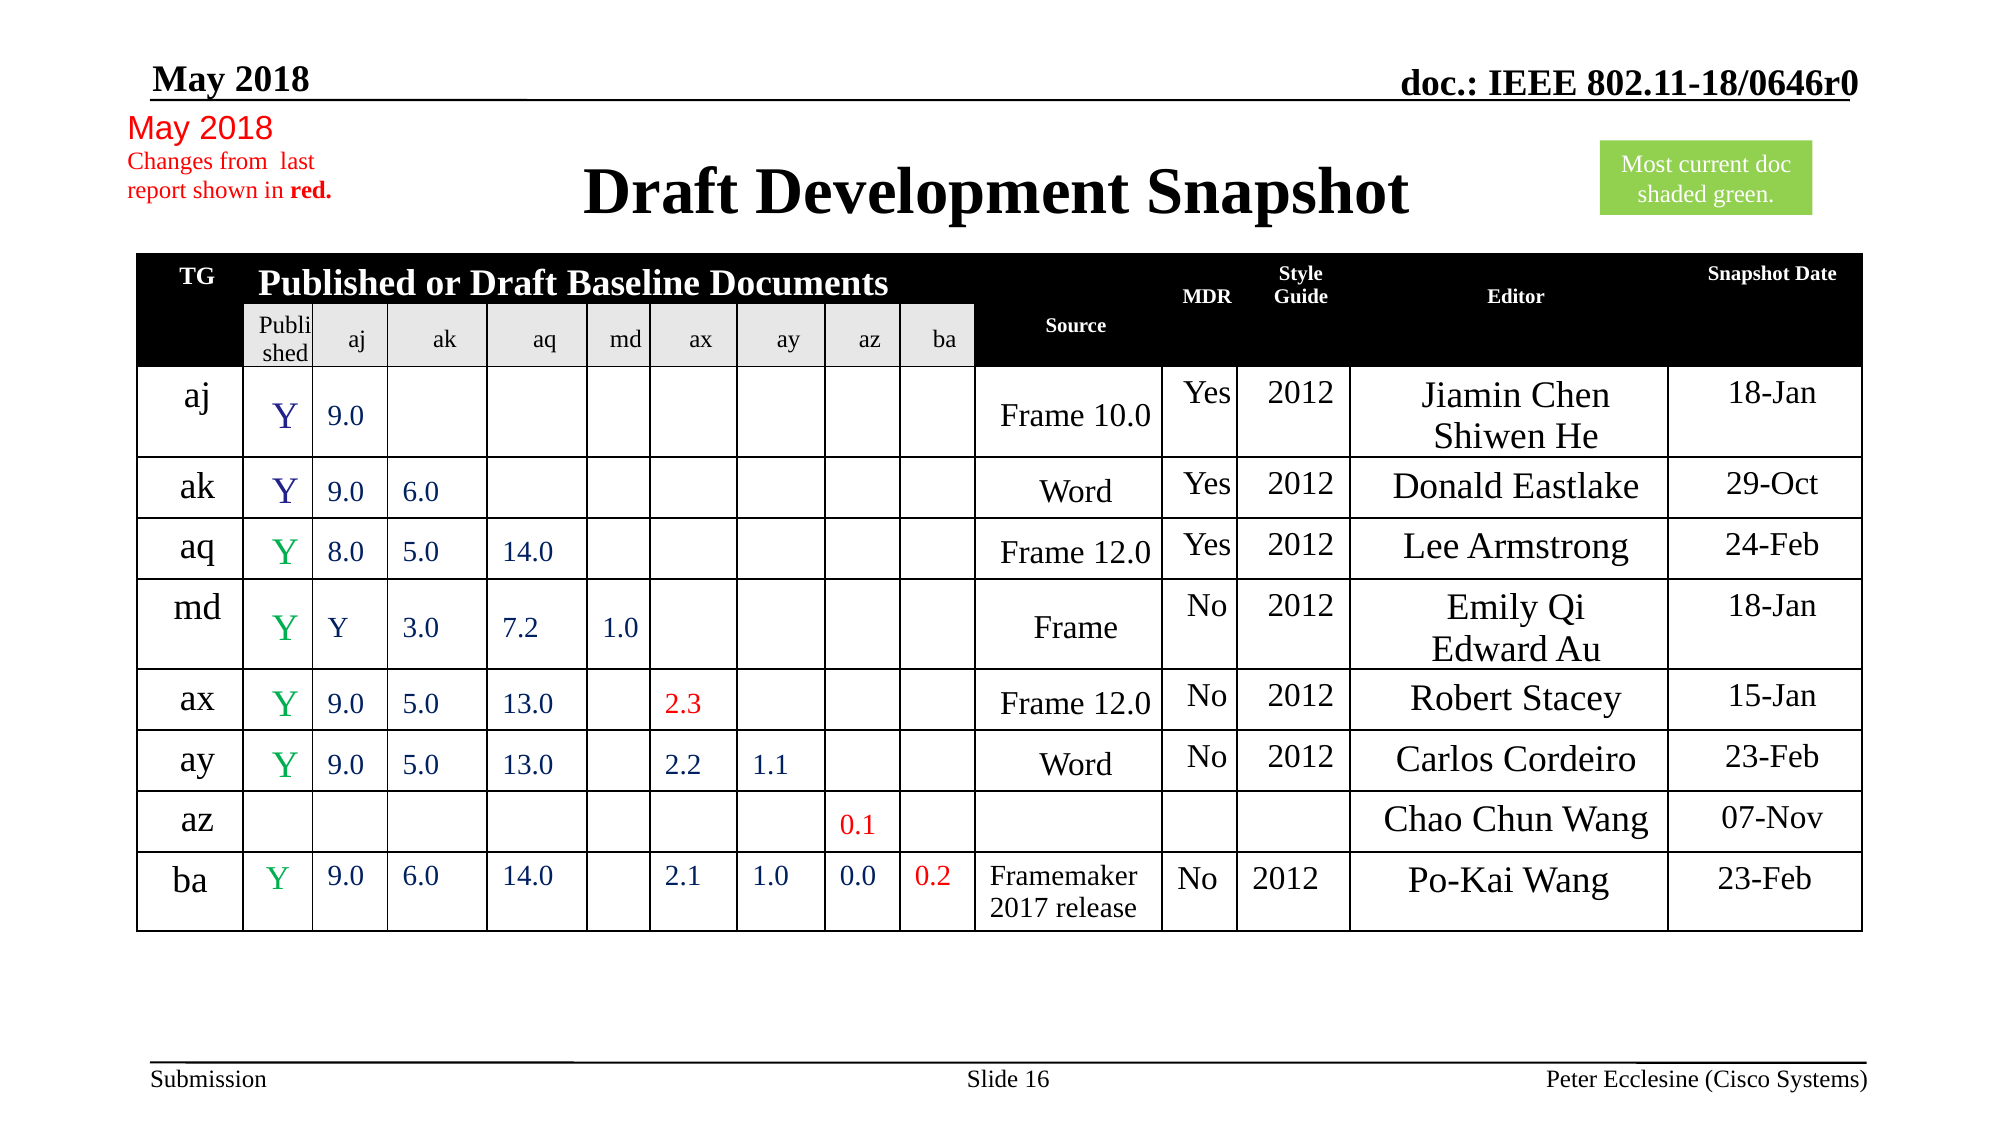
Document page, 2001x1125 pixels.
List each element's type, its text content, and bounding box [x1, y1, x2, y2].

table_cell 6.0 [388, 853, 486, 930]
table_cell [901, 792, 974, 851]
text_box Most current doc shaded green. [1599, 140, 1813, 215]
table_cell 1.0 [738, 853, 824, 930]
table_cell Frame 12.0 [976, 670, 1161, 729]
table_cell [488, 367, 586, 456]
table_cell 13.0 [488, 731, 586, 790]
table_header Published or Draft Baseline Documents [244, 255, 974, 303]
table_cell ba [901, 304, 974, 366]
table_cell [976, 792, 1161, 851]
table_cell 2.1 [651, 853, 736, 930]
table_cell 23-Feb [1669, 853, 1861, 930]
table_cell Y [244, 853, 312, 930]
table_cell Word [976, 458, 1161, 517]
table_cell Carlos Cordeiro [1351, 731, 1667, 790]
table_cell Framemaker 2017 release [976, 853, 1161, 930]
table_cell ax [138, 670, 242, 729]
table_cell [738, 458, 824, 517]
table_cell 9.0 [313, 853, 387, 930]
table_cell No [1163, 580, 1236, 668]
table_cell [901, 670, 974, 729]
table_cell Y [244, 458, 312, 517]
table_cell [901, 731, 974, 790]
table_cell ak [388, 304, 486, 366]
table_cell 2.2 [651, 731, 736, 790]
text_box Changes from last report shown in red. [112, 136, 388, 212]
table_cell 2012 [1238, 519, 1349, 578]
table_cell [826, 367, 899, 456]
table_cell [588, 853, 649, 930]
table_header TG [138, 255, 242, 366]
table_cell 2012 [1238, 853, 1349, 930]
table_cell 9.0 [313, 670, 387, 729]
table_header MDR [1163, 255, 1236, 366]
table_cell ay [738, 304, 824, 366]
table_cell Yes [1163, 519, 1236, 578]
table_cell Word [976, 731, 1161, 790]
title Draft Development Snapshot [147, 98, 1848, 253]
table_cell 9.0 [313, 367, 387, 456]
table_cell [826, 731, 899, 790]
table_header Snapshot Date [1669, 255, 1861, 366]
table_cell [651, 519, 736, 578]
table_cell Jiamin Chen Shiwen He [1351, 367, 1667, 456]
table_cell 2012 [1238, 458, 1349, 517]
table_cell [313, 792, 387, 851]
table_cell Yes [1163, 458, 1236, 517]
table_cell [826, 458, 899, 517]
table_cell Y [244, 580, 312, 668]
table_cell Frame 12.0 [976, 519, 1161, 578]
table_cell Lee Armstrong [1351, 519, 1667, 578]
table_cell [388, 367, 486, 456]
table_cell [651, 792, 736, 851]
table_cell [651, 580, 736, 668]
table_cell ak [138, 458, 242, 517]
table_cell 0.1 [826, 792, 899, 851]
table_cell 18-Jan [1669, 367, 1861, 456]
table_cell aq [138, 519, 242, 578]
table_cell [244, 792, 312, 851]
table_cell 9.0 [313, 731, 387, 790]
table_cell Frame [976, 580, 1161, 668]
table_cell [738, 792, 824, 851]
table_cell 13.0 [488, 670, 586, 729]
table_cell 0.0 [826, 853, 899, 930]
table_cell aj [313, 304, 387, 366]
table_cell 18-Jan [1669, 580, 1861, 668]
table_cell 2012 [1238, 731, 1349, 790]
table_cell [651, 458, 736, 517]
table_cell [1163, 792, 1236, 851]
table_cell [388, 792, 486, 851]
table_cell Y [244, 670, 312, 729]
table_cell Y [244, 731, 312, 790]
table_cell [588, 458, 649, 517]
table_cell [488, 792, 586, 851]
table_cell [488, 458, 586, 517]
table_cell 1.0 [588, 580, 649, 668]
table_cell 29-Oct [1669, 458, 1861, 517]
table_cell 6.0 [388, 458, 486, 517]
table_cell Y [244, 367, 312, 456]
table_header Editor [1351, 255, 1667, 366]
table_cell Y [244, 519, 312, 578]
table_cell ay [138, 731, 242, 790]
table_cell [1238, 792, 1349, 851]
table_cell 5.0 [388, 519, 486, 578]
table_cell Y [313, 580, 387, 668]
table_cell [826, 519, 899, 578]
table_cell 24-Feb [1669, 519, 1861, 578]
table_cell 14.0 [488, 519, 586, 578]
table_header Style Guide [1238, 255, 1349, 366]
table_cell [738, 670, 824, 729]
table_cell Published [244, 304, 312, 366]
table_cell [901, 458, 974, 517]
table_cell ba [138, 853, 242, 930]
table_cell 0.2 [901, 853, 974, 930]
table_cell [651, 367, 736, 456]
table_cell 2012 [1238, 367, 1349, 456]
table_cell Chao Chun Wang [1351, 792, 1667, 851]
table_cell [901, 580, 974, 668]
table_cell aj [138, 367, 242, 456]
table_cell ax [651, 304, 736, 366]
table_cell [738, 580, 824, 668]
table_cell No [1163, 853, 1236, 930]
table_cell No [1163, 731, 1236, 790]
table_header Source [976, 255, 1161, 366]
table_cell [588, 367, 649, 456]
text_box May 2018 [112, 98, 313, 136]
table_cell Emily Qi Edward Au [1351, 580, 1667, 668]
table_cell 5.0 [388, 731, 486, 790]
table_cell 2.3 [651, 670, 736, 729]
table_cell [738, 519, 824, 578]
table_cell 15-Jan [1669, 670, 1861, 729]
table_cell [588, 519, 649, 578]
slide_number Slide 16 [950, 1061, 1067, 1123]
table_cell Po-Kai Wang [1351, 853, 1667, 930]
table_cell 23-Feb [1669, 731, 1861, 790]
table_cell [826, 580, 899, 668]
table_cell az [138, 792, 242, 851]
table_cell az [826, 304, 899, 366]
table_cell 7.2 [488, 580, 586, 668]
table_cell Donald Eastlake [1351, 458, 1667, 517]
table_cell 2012 [1238, 670, 1349, 729]
table_cell Robert Stacey [1351, 670, 1667, 729]
table_cell No [1163, 670, 1236, 729]
table_cell Yes [1163, 367, 1236, 456]
table_cell 5.0 [388, 670, 486, 729]
table_cell 3.0 [388, 580, 486, 668]
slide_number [152, 54, 563, 100]
table_cell aq [488, 304, 586, 366]
table_cell [901, 519, 974, 578]
table_cell [901, 367, 974, 456]
table_cell [738, 367, 824, 456]
table_cell Frame 10.0 [976, 367, 1161, 456]
table_cell 1.1 [738, 731, 824, 790]
table_cell 9.0 [313, 458, 387, 517]
table_cell md [588, 304, 649, 366]
table_cell [588, 731, 649, 790]
table_cell 14.0 [488, 853, 586, 930]
table_cell md [138, 580, 242, 668]
table_cell [588, 670, 649, 729]
table_cell 8.0 [313, 519, 387, 578]
table_cell 07-Nov [1669, 792, 1861, 851]
footer Peter Ecclesine (Cisco Systems) [1171, 1061, 1869, 1093]
table_cell 2012 [1238, 580, 1349, 668]
table_cell [826, 670, 899, 729]
table_cell [588, 792, 649, 851]
